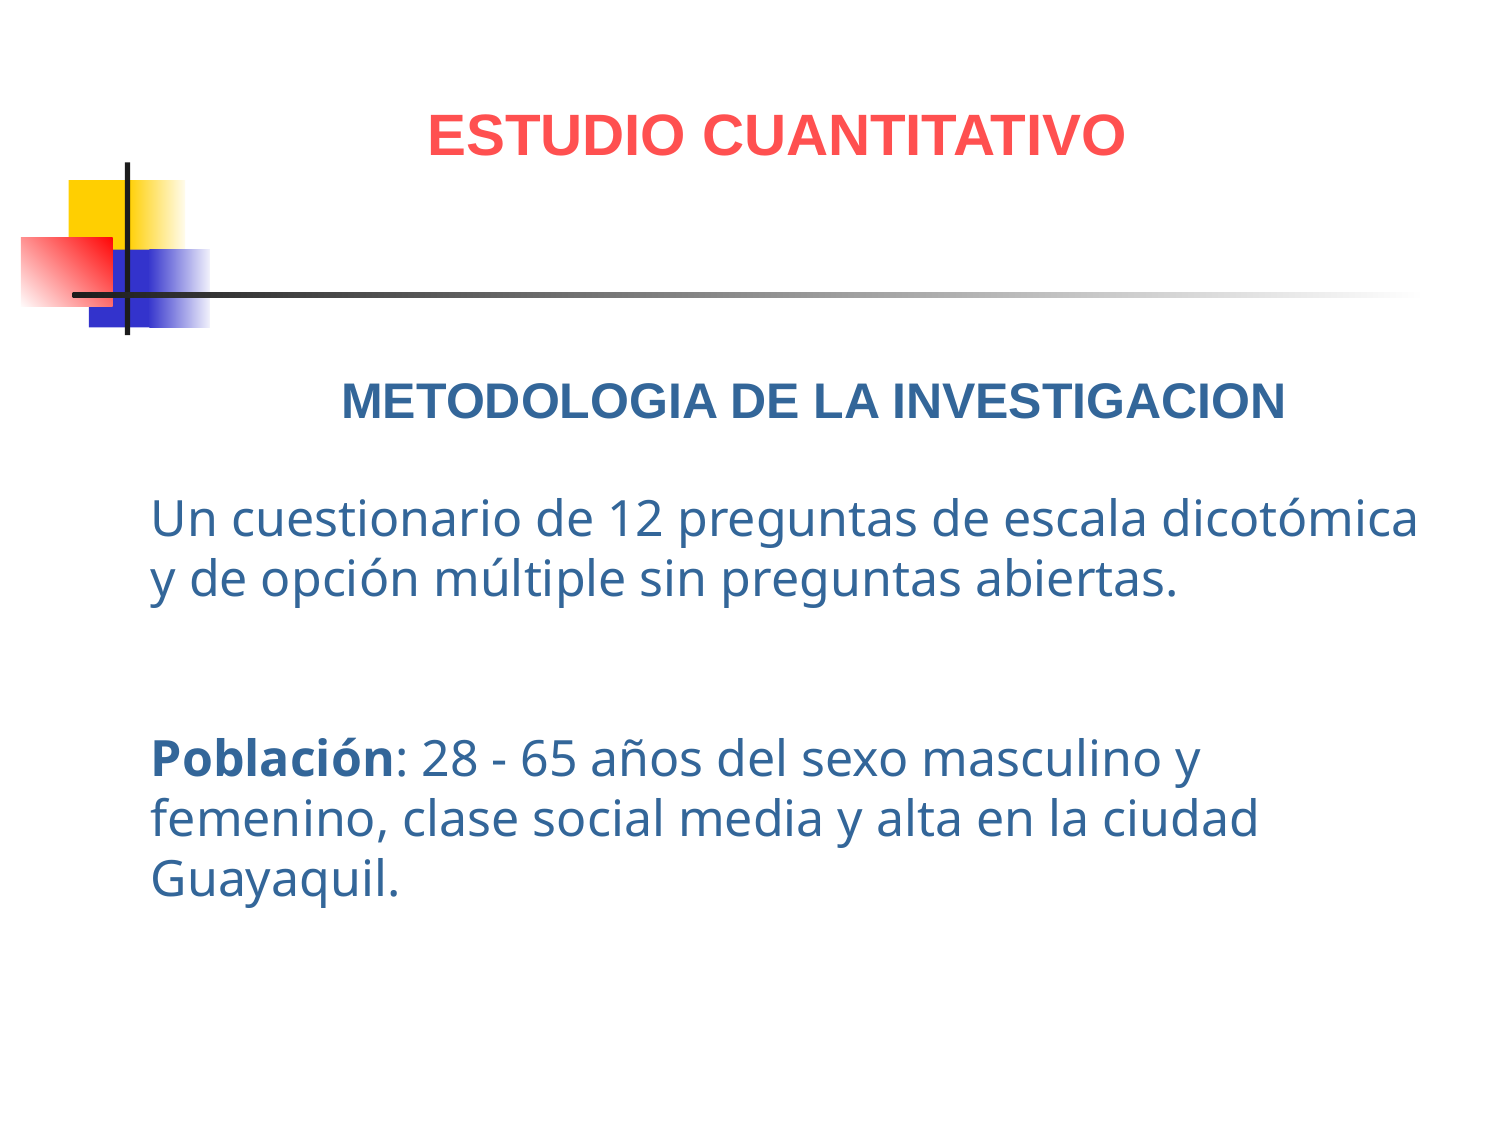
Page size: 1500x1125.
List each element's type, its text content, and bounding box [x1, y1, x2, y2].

text_box ESTUDIO CUANTITATIVO [412, 90, 1142, 245]
text_box METODOLOGIA DE LA INVESTIGACION [326, 361, 1316, 497]
title Un cuestionario de 12 preguntas de escala dicotómica y de opción múltiple sin preguntas abiertas. Población: 28 - 65 años del sexo masculino y femenino, clase social media y alta en la ciudad Guayaquil. [135, 326, 1451, 1034]
